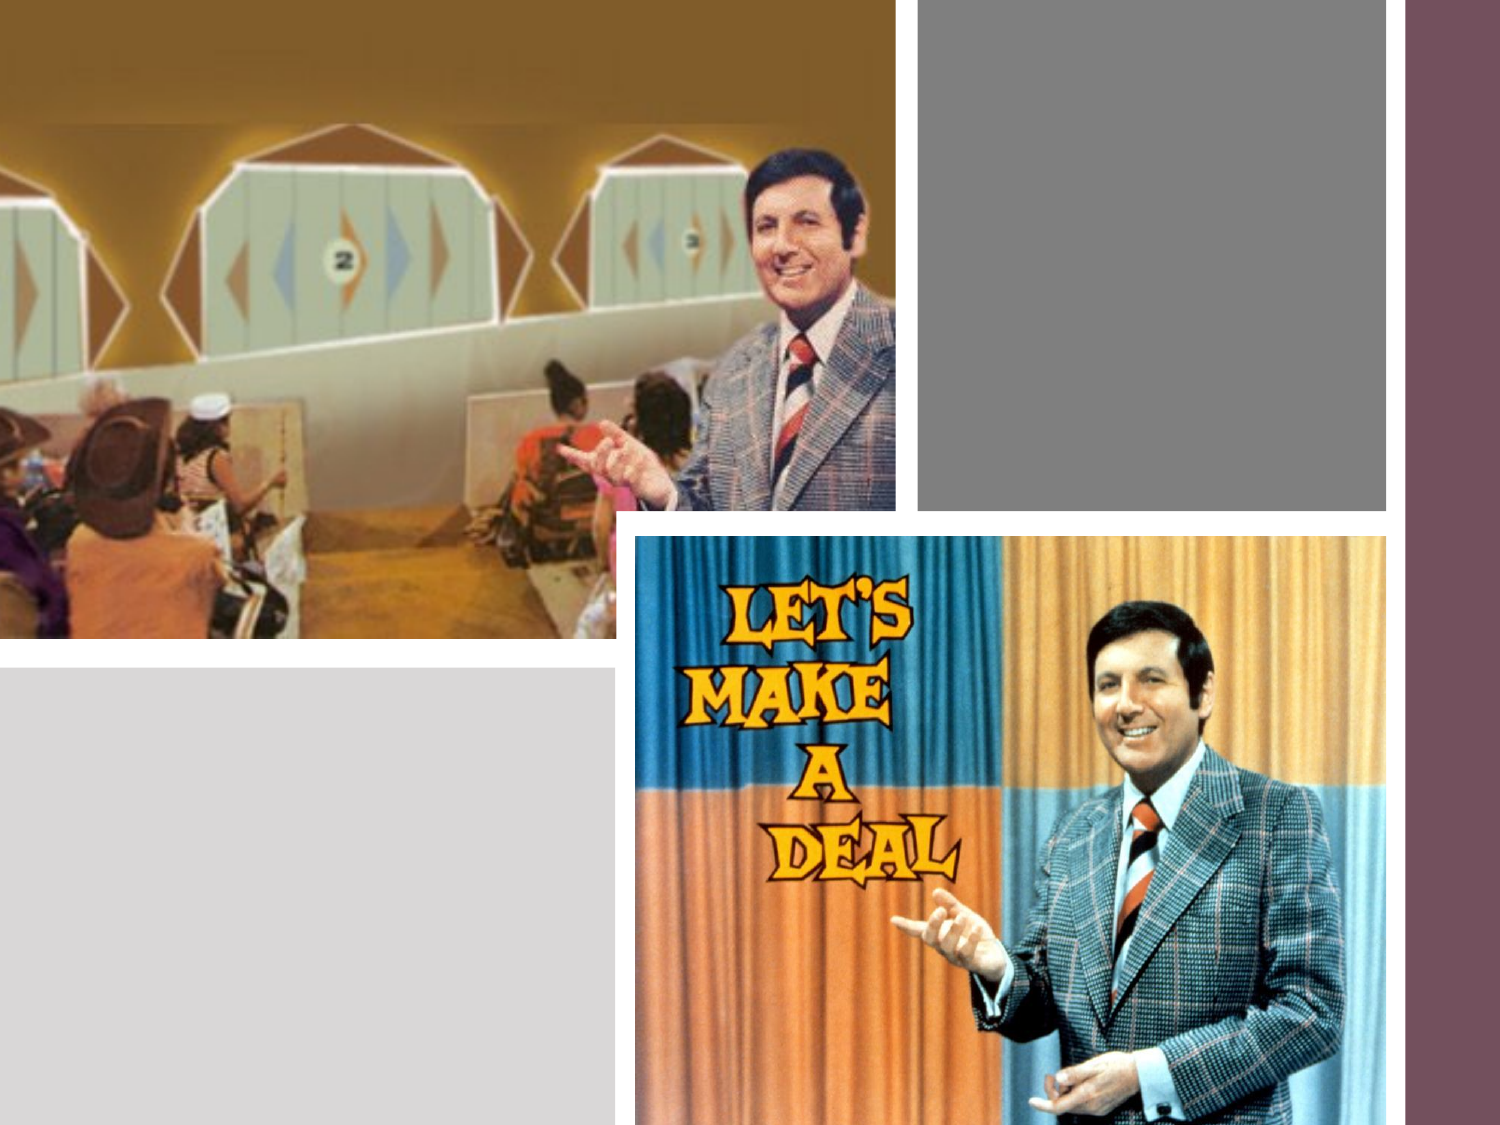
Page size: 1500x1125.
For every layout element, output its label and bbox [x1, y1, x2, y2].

text_box [917, 0, 1387, 512]
picture [0, 0, 1387, 1125]
text_box [1404, 0, 1500, 1125]
text_box [0, 666, 616, 1125]
